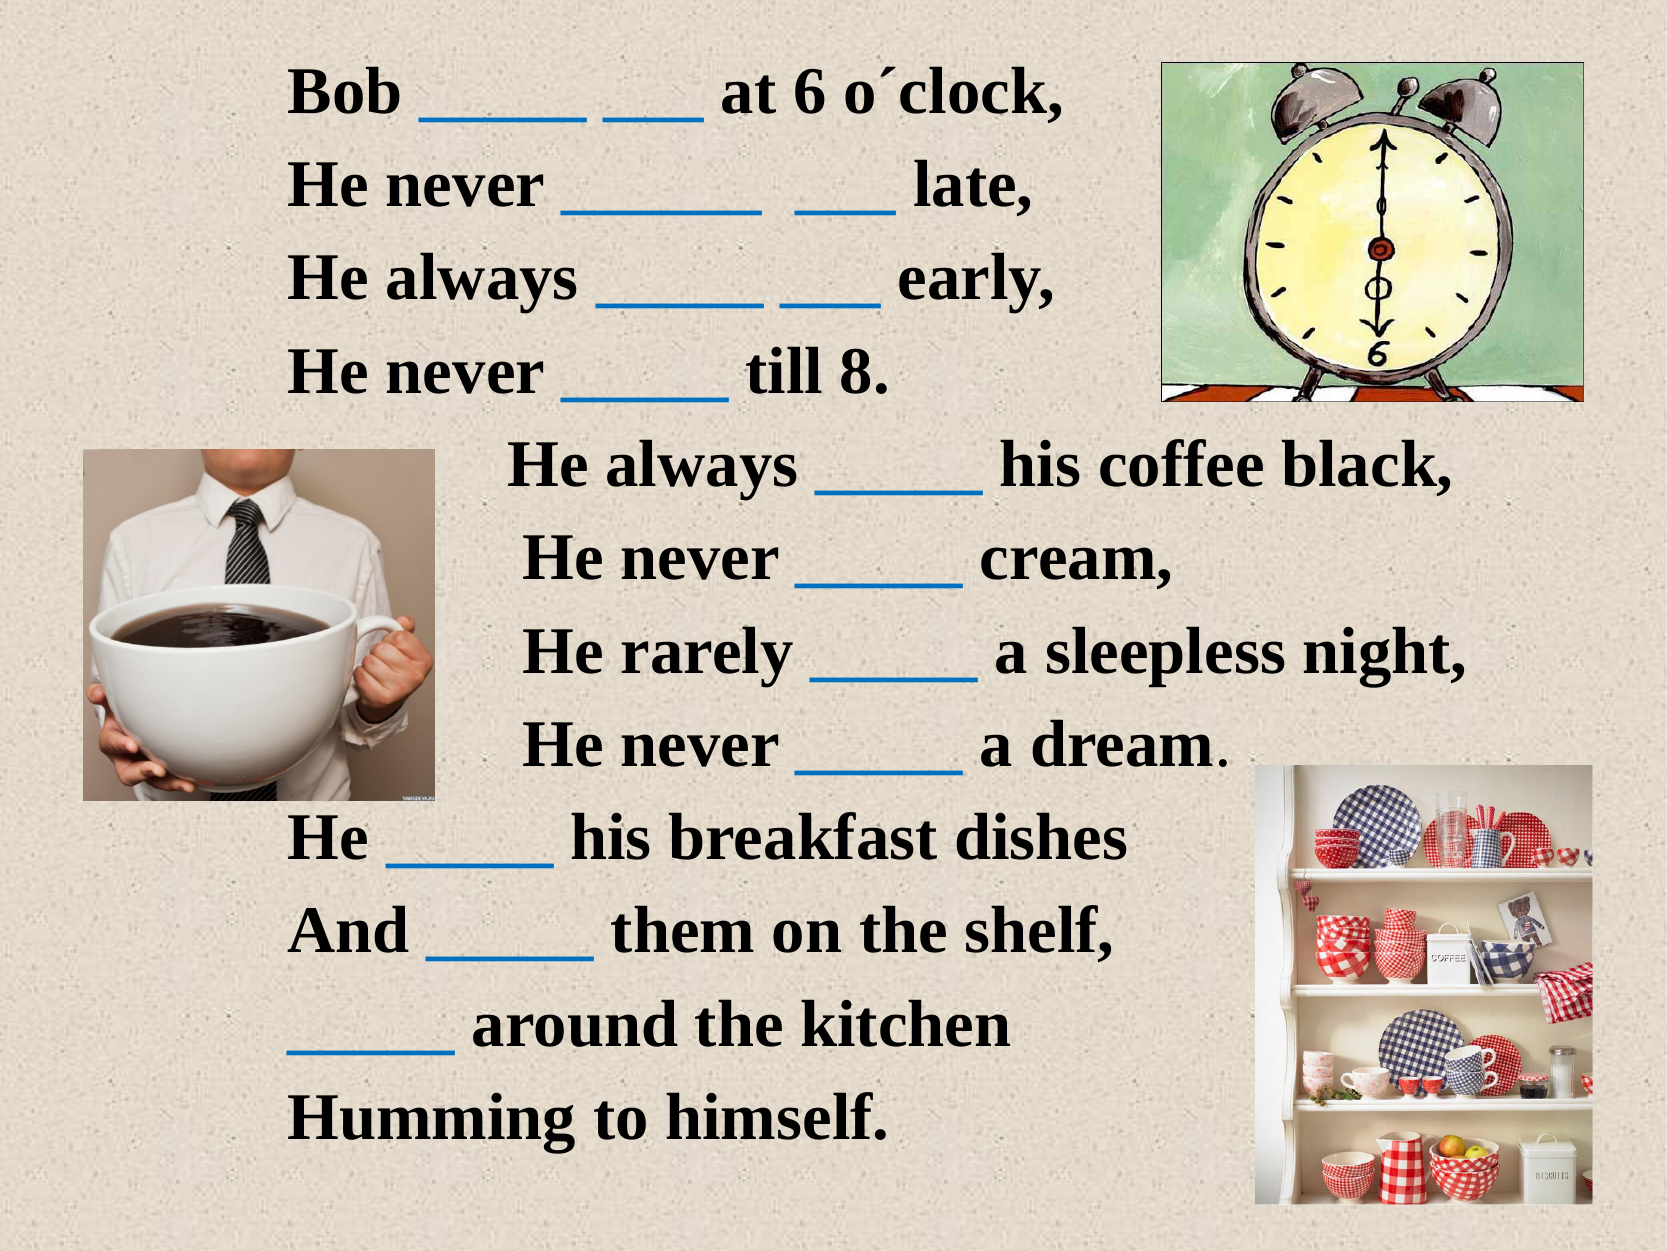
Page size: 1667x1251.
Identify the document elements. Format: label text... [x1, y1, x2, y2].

picture [0, 0, 1667, 1251]
list Bob _____ ___ at 6 o´clock, He never ______ ___ late, He always _____ ___ early, He never _____ till 8. He always _____ his coffee black, He never _____ cream, He rarely _____ a sleepless night, He never _____ a dream. He _____ his breakfast dishes And _____ them on the shelf, _____ around the kitchen Humming to himself. [71, 38, 1489, 1223]
